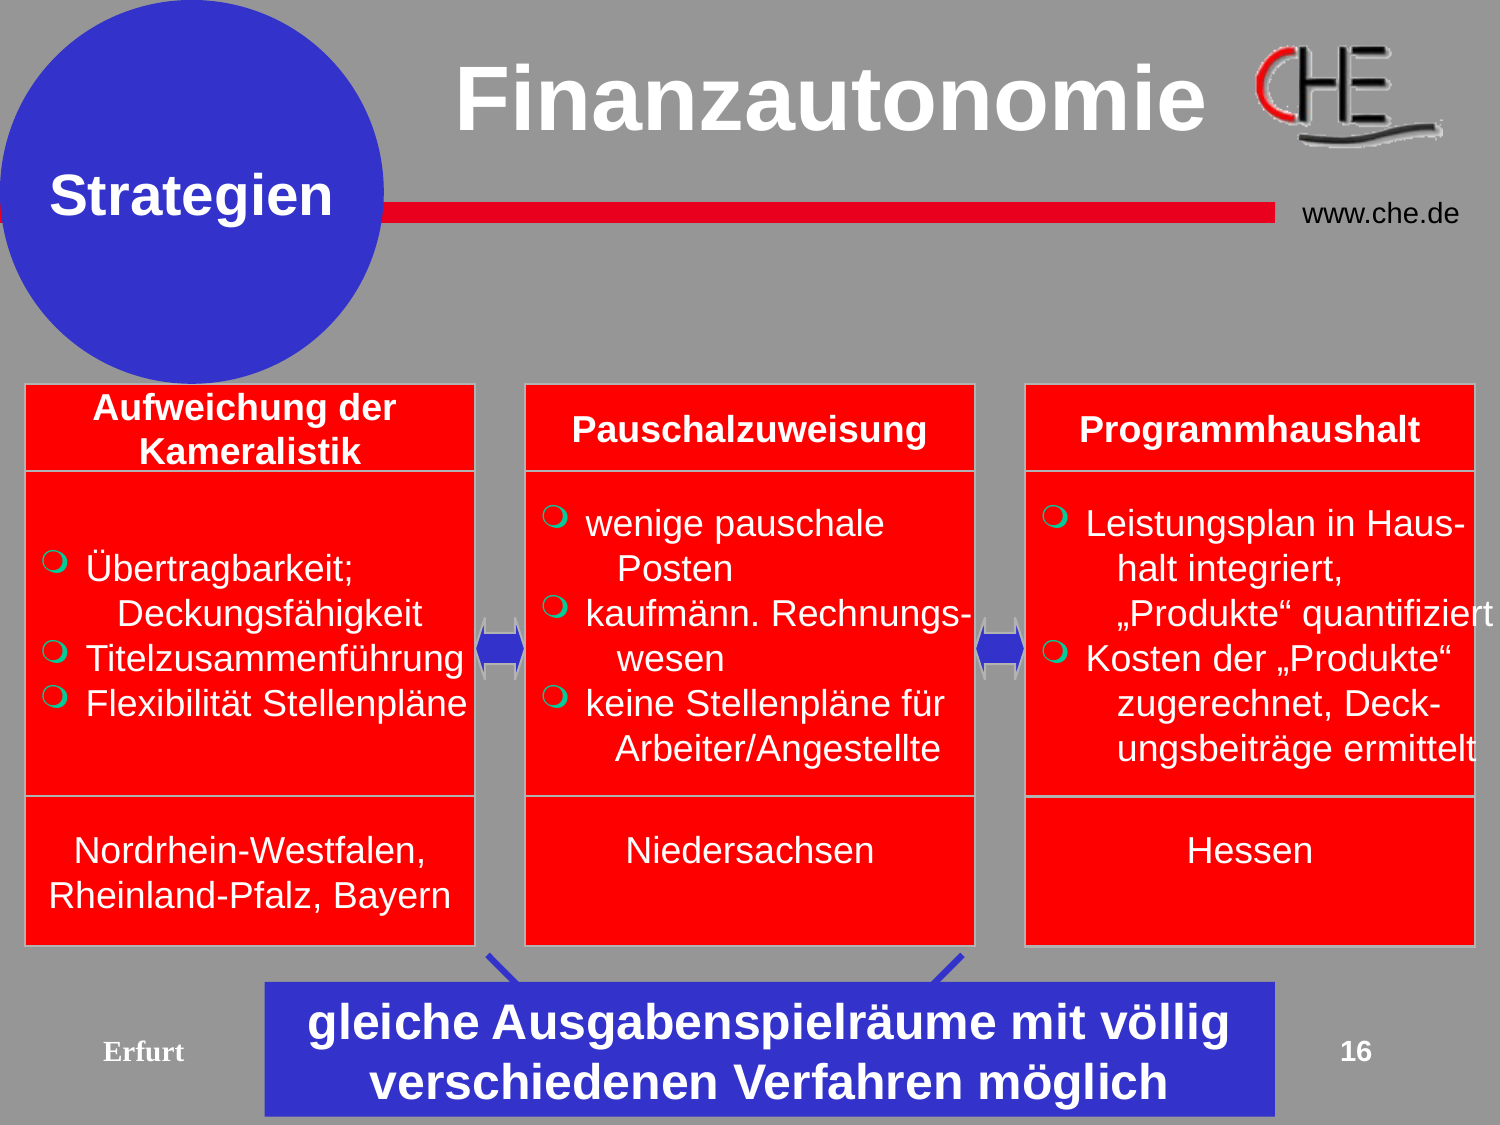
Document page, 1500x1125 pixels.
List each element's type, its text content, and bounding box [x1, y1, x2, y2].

footer Erfurt [37, 1025, 250, 1100]
text_box Nordrhein-Westfalen, Rheinland-Pfalz, Bayern [24, 796, 475, 947]
text_box Programmhaushalt [1024, 384, 1475, 471]
text_box Leistungsplan in Haus- halt integriert, „Produkte“ quantifiziert Kosten der „Produkte“ zugerechnet, Deck- ungsbeiträge ermittelt [1024, 471, 1475, 796]
title Finanzautonomie [439, 37, 1252, 150]
text_box Niedersachsen [524, 796, 975, 947]
picture [1251, 44, 1443, 150]
slide_number 16 [1275, 1025, 1388, 1100]
text_box [1262, 24, 1475, 100]
text_box Aufweichung der Kameralistik [24, 383, 475, 471]
text_box Übertragbarkeit; Deckungsfähigkeit Titelzusammenführung Flexibilität Stellenpläne [24, 471, 475, 796]
text_box [975, 617, 1026, 680]
text_box Hessen [1024, 796, 1475, 947]
text_box gleiche Ausgabenspielräume mit völlig verschiedenen Verfahren möglich [264, 981, 1275, 1117]
text_box Pauschalzuweisung [524, 383, 975, 471]
text_box [474, 617, 526, 680]
text_box Strategien [0, 0, 384, 384]
text_box wenige pauschale Posten kaufmänn. Rechnungs- wesen keine Stellenpläne für Arbeiter/Angestellte [524, 471, 975, 796]
text_box www.che.de [1287, 187, 1488, 238]
